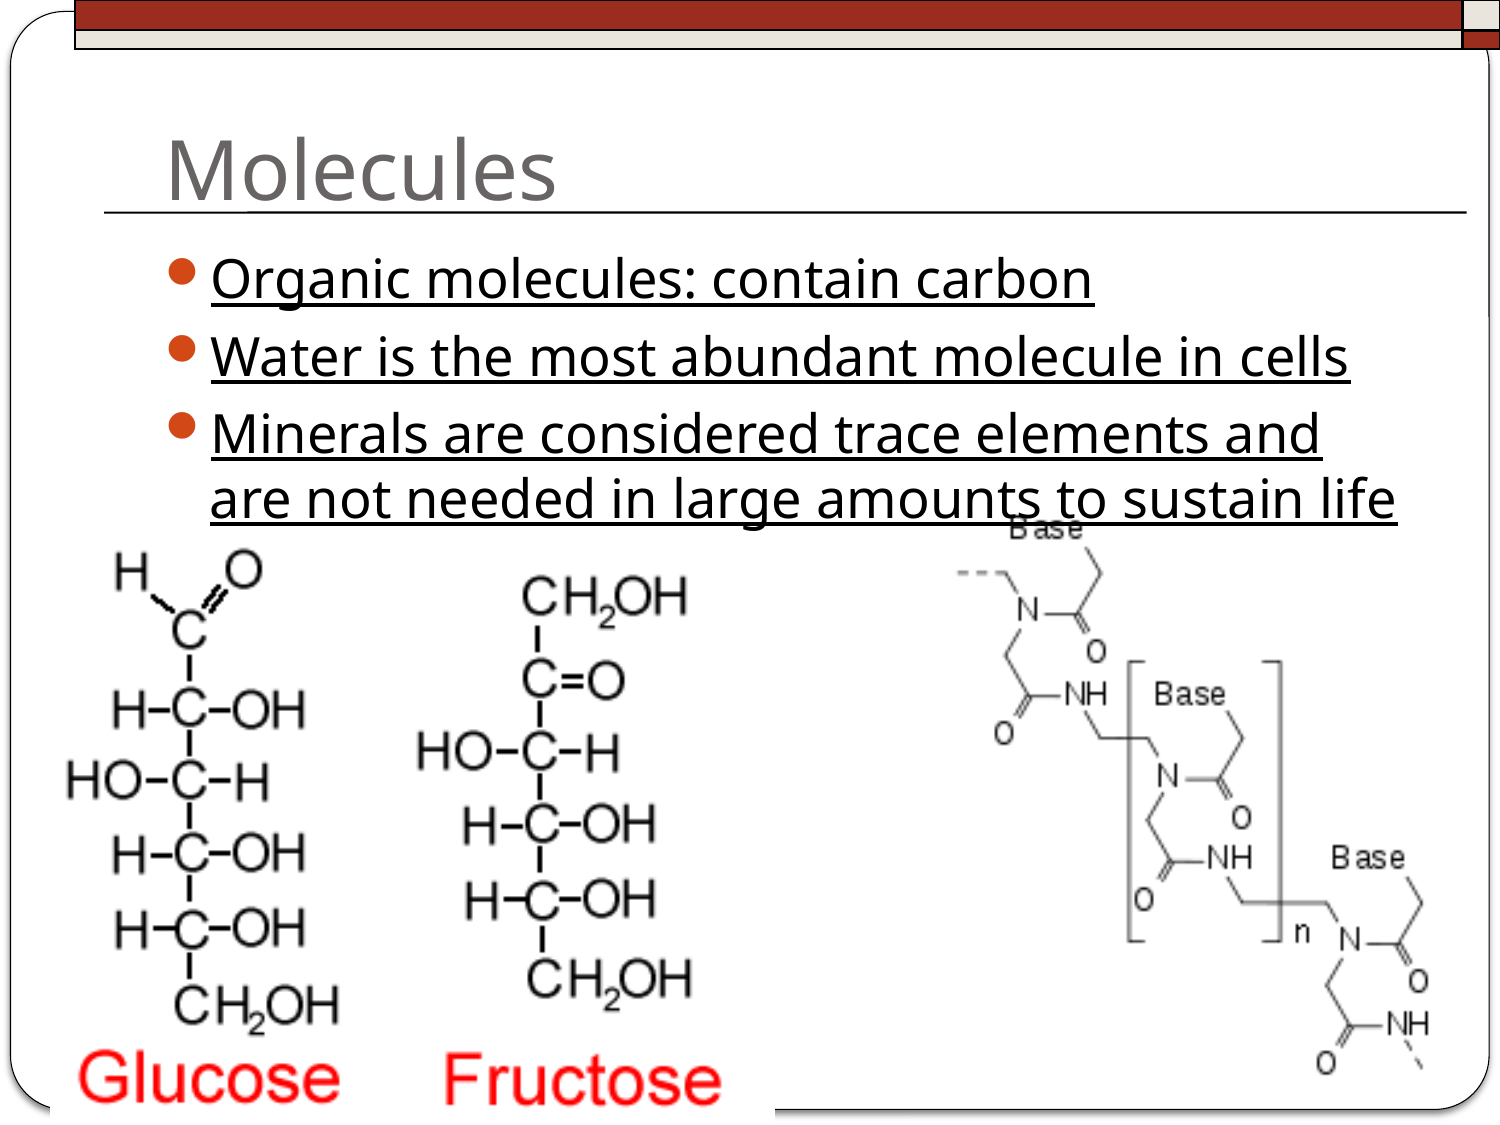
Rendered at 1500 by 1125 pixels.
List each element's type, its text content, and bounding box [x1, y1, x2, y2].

title Molecules [150, 45, 1425, 233]
list Organic molecules: contain carbon Water is the most abundant molecule in cells Minerals are considered trace elements and are not needed in large amounts to sustain life [150, 237, 1425, 988]
picture [49, 544, 776, 1125]
picture [926, 487, 1463, 1116]
